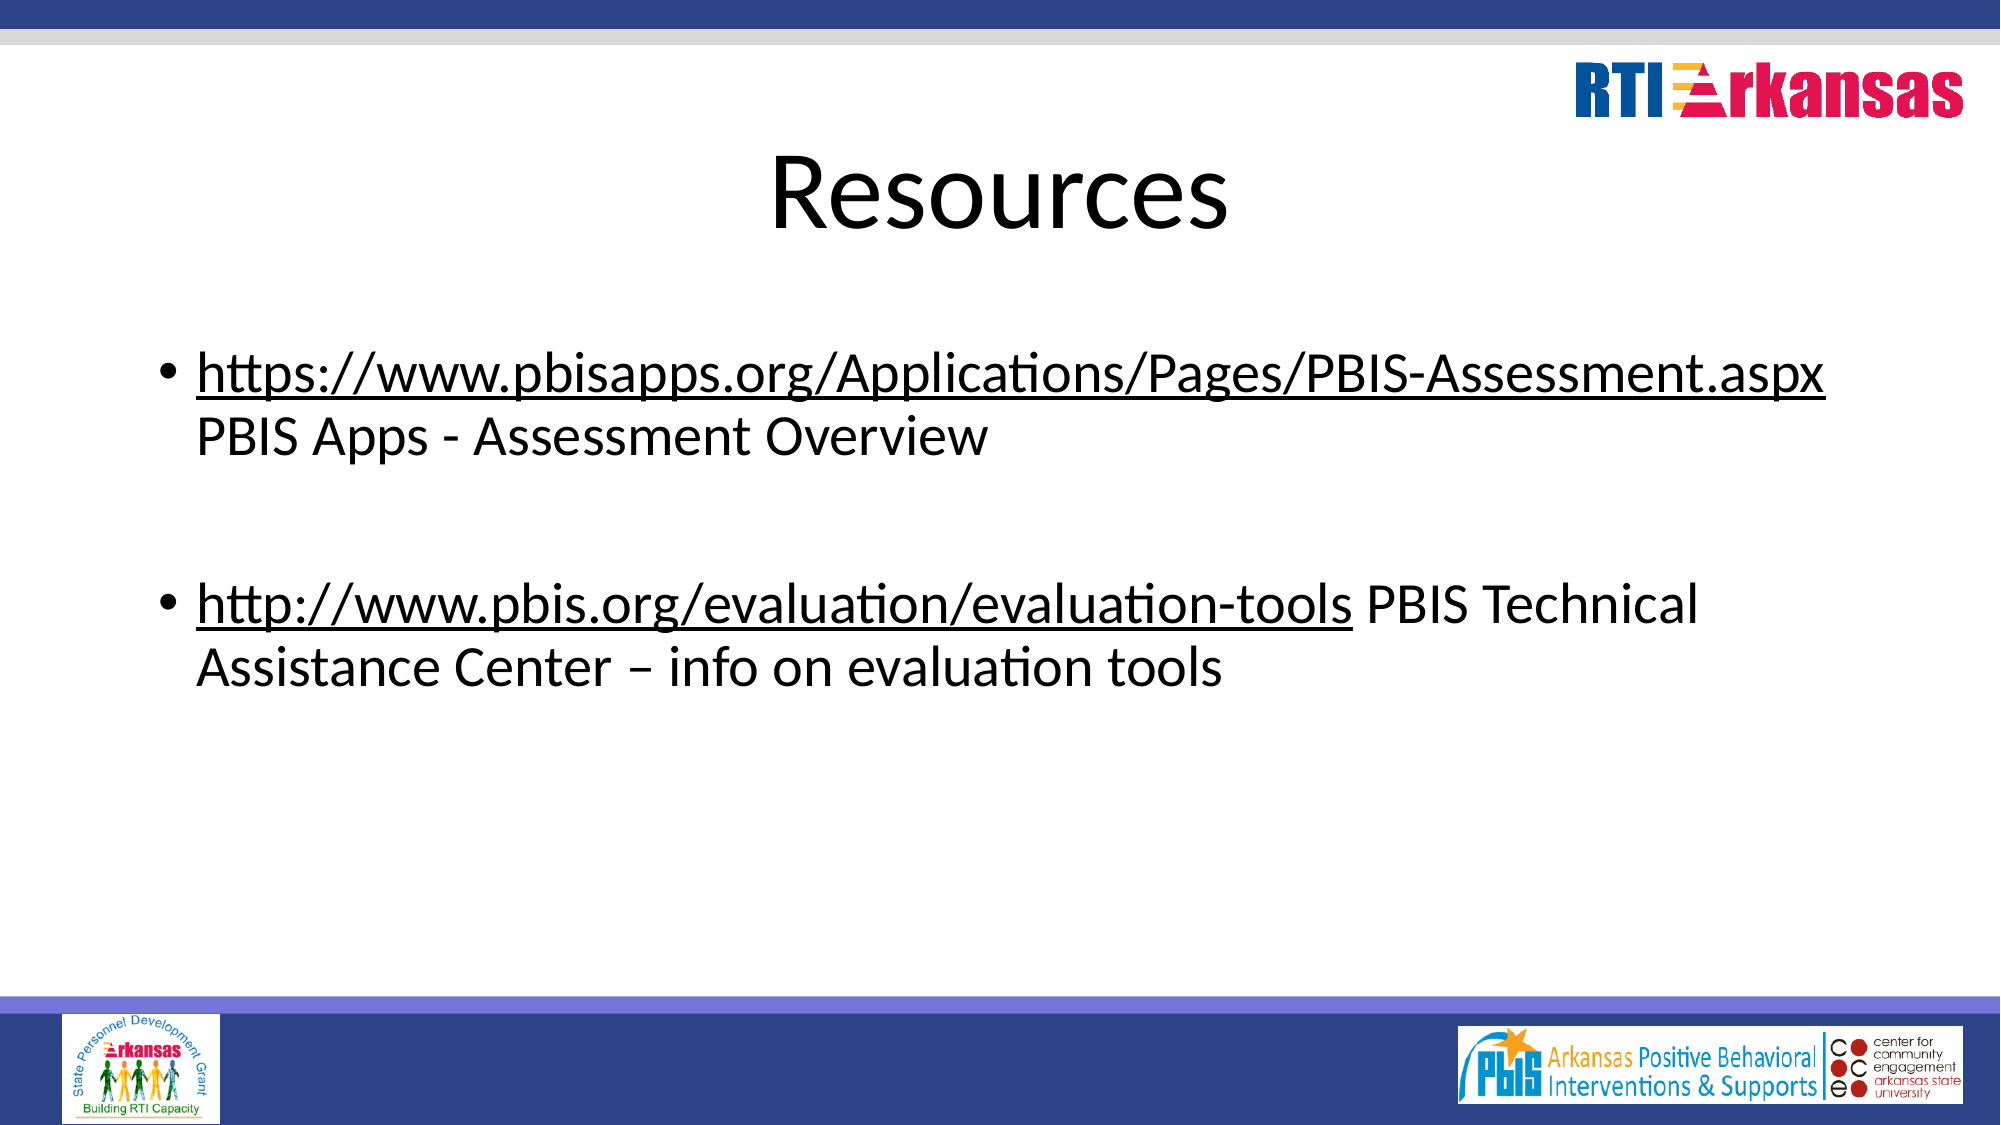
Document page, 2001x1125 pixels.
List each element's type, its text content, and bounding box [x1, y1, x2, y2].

list https://www.pbisapps.org/Applications/Pages/PBIS-Assessment.aspx PBIS Apps - Assessment Overview http://www.pbis.org/evaluation/evaluation-tools PBIS Technical Assistance Center – info on evaluation tools [143, 335, 1857, 759]
title Resources [0, 114, 2000, 261]
picture [62, 1013, 220, 1124]
picture [1573, 55, 1964, 114]
picture [1458, 1025, 1964, 1104]
